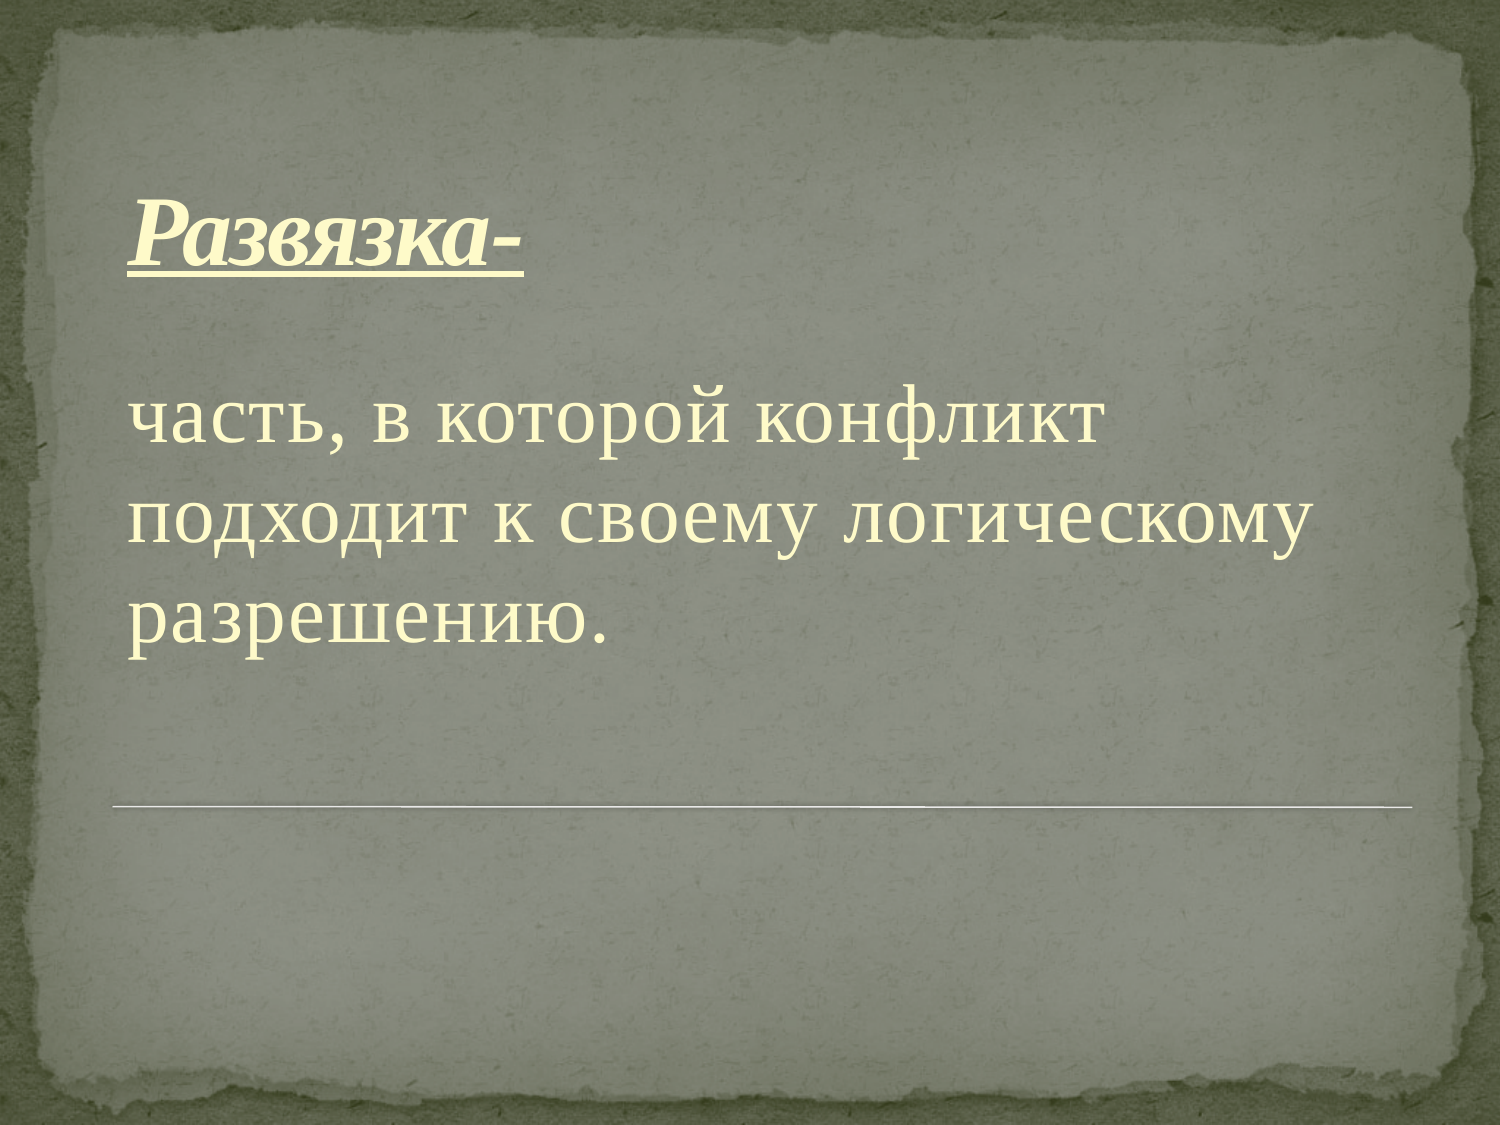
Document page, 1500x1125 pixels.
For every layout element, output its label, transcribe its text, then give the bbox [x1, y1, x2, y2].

list часть, в которой конфликт подходит к своему логическому разрешению. [112, 351, 1413, 975]
title Развязка- [112, 128, 1413, 293]
